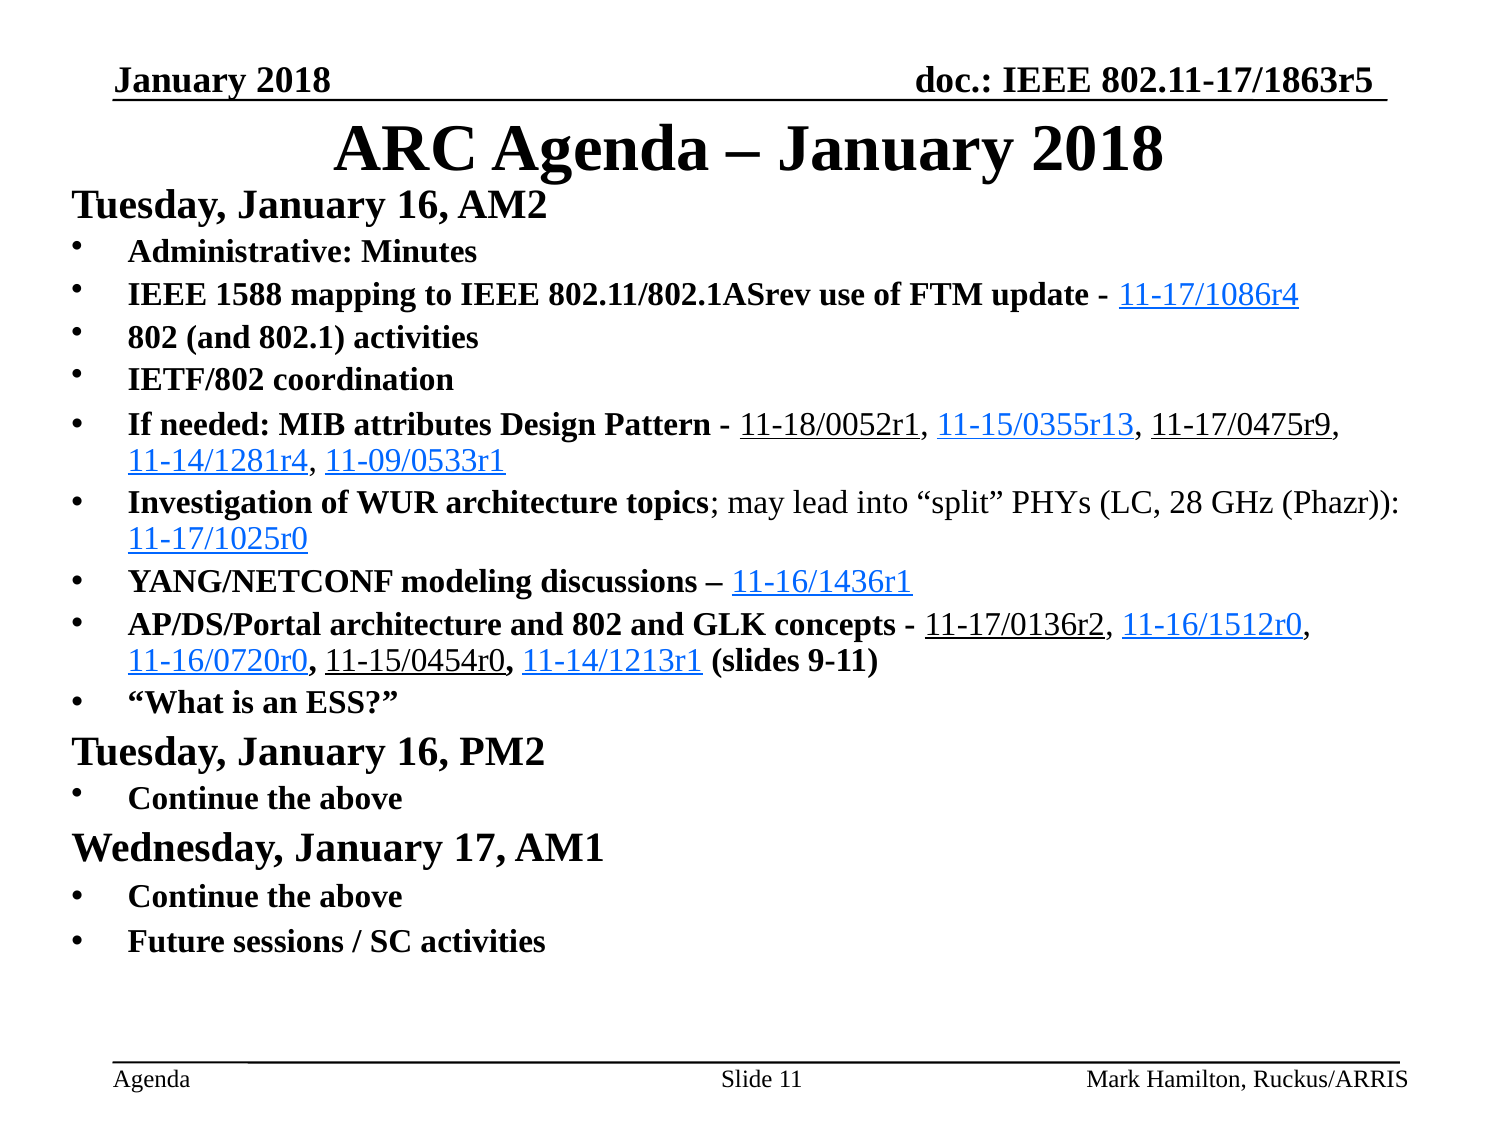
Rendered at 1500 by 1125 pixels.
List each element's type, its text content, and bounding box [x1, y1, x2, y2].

title ARC Agenda – January 2018 [112, 99, 1388, 174]
list Tuesday, January 16, AM2 Administrative: Minutes IEEE 1588 mapping to IEEE 802.11/802.1ASrev use of FTM update - 11-17/1086r4 802 (and 802.1) activities IETF/802 coordination If needed: MIB attributes Design Pattern - 11-18/0052r1, 11-15/0355r13, 11-17/0475r9, 11-14/1281r4, 11-09/0533r1 Investigation of WUR architecture topics; may lead into “split” PHYs (LC, 28 GHz (Phazr)): 11-17/1025r0 YANG/NETCONF modeling discussions – 11-16/1436r1 AP/DS/Portal architecture and 802 and GLK concepts - 11-17/0136r2, 11-16/1512r0, 11-16/0720r0, 11-15/0454r0, 11-14/1213r1 (slides 9-11) “What is an ESS?” Tuesday, January 16, PM2 Continue the above Wednesday, January 17, AM1 Continue the above Future sessions / SC activities [56, 174, 1444, 1000]
